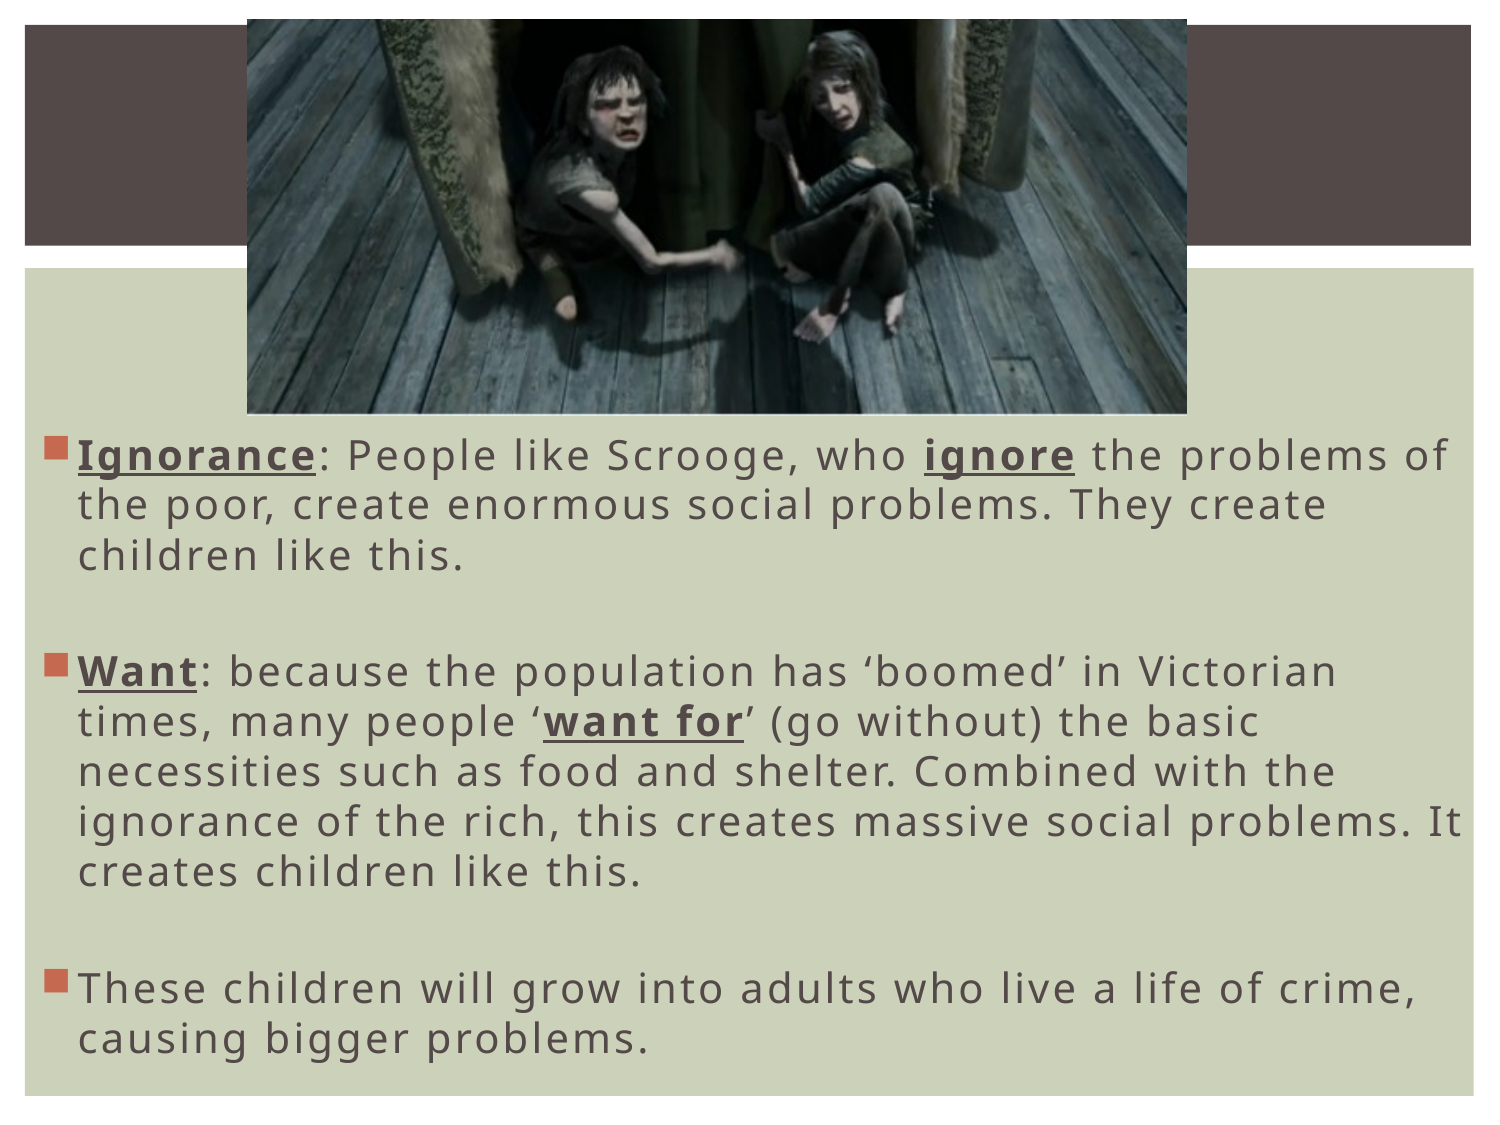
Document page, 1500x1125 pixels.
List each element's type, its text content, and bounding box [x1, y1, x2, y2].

list Ignorance: People like Scrooge, who ignore the problems of the poor, create enormous social problems. They create children like this. Want: because the population has ‘boomed’ in Victorian times, many people ‘want for’ (go without) the basic necessities such as food and shelter. Combined with the ignorance of the rich, this creates massive social problems. It creates children like this. These children will grow into adults who live a life of crime, causing bigger problems. [17, 420, 1483, 1071]
picture [247, 18, 1188, 416]
